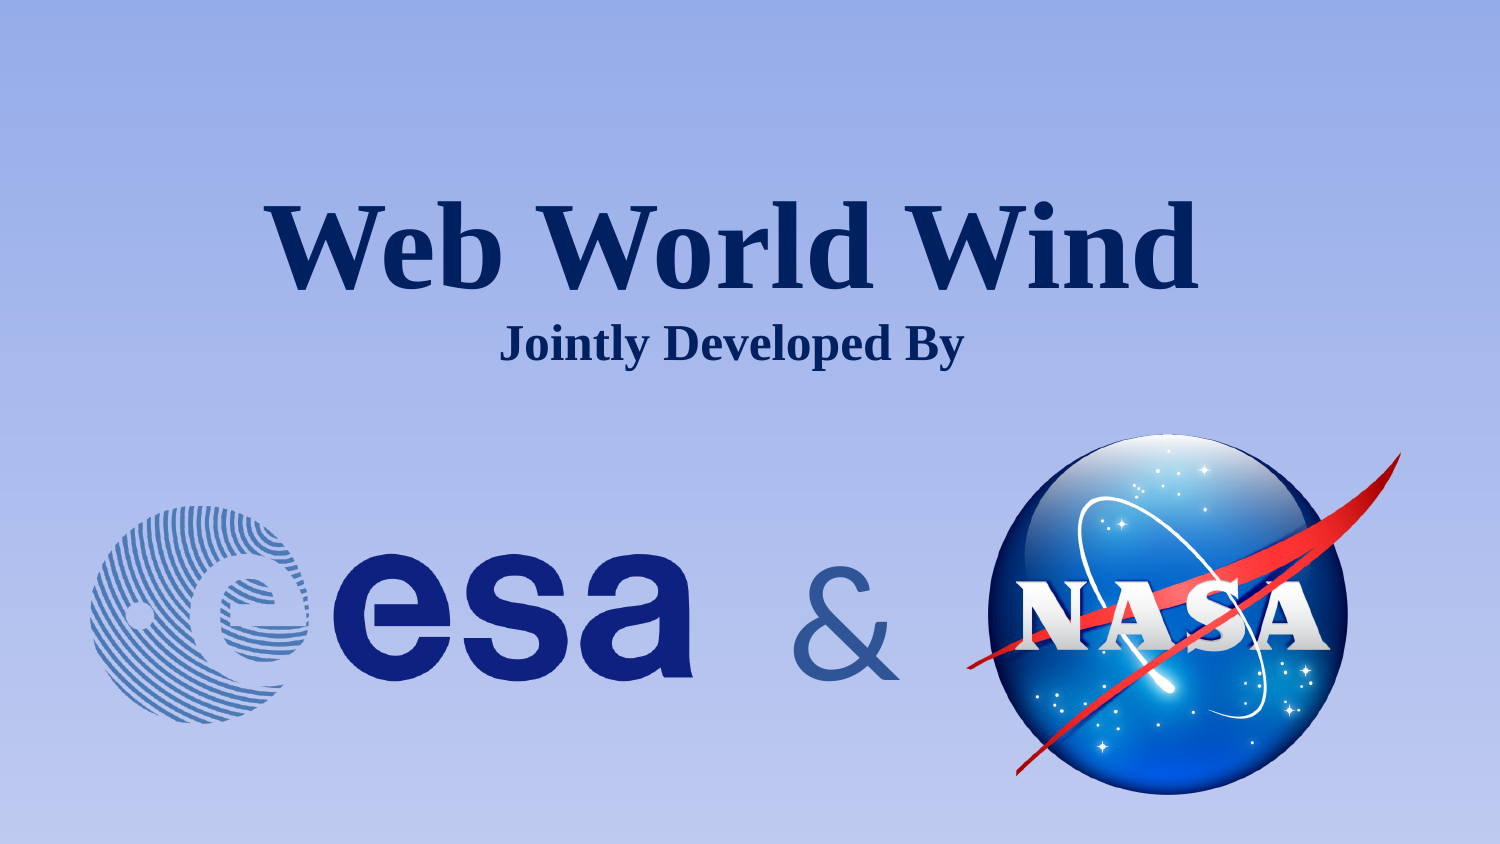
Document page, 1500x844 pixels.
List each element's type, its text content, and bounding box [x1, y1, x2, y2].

title Web World Wind Jointly Developed By [142, 171, 1321, 381]
picture [966, 380, 1401, 821]
picture [90, 485, 693, 744]
text_box & [773, 506, 917, 721]
